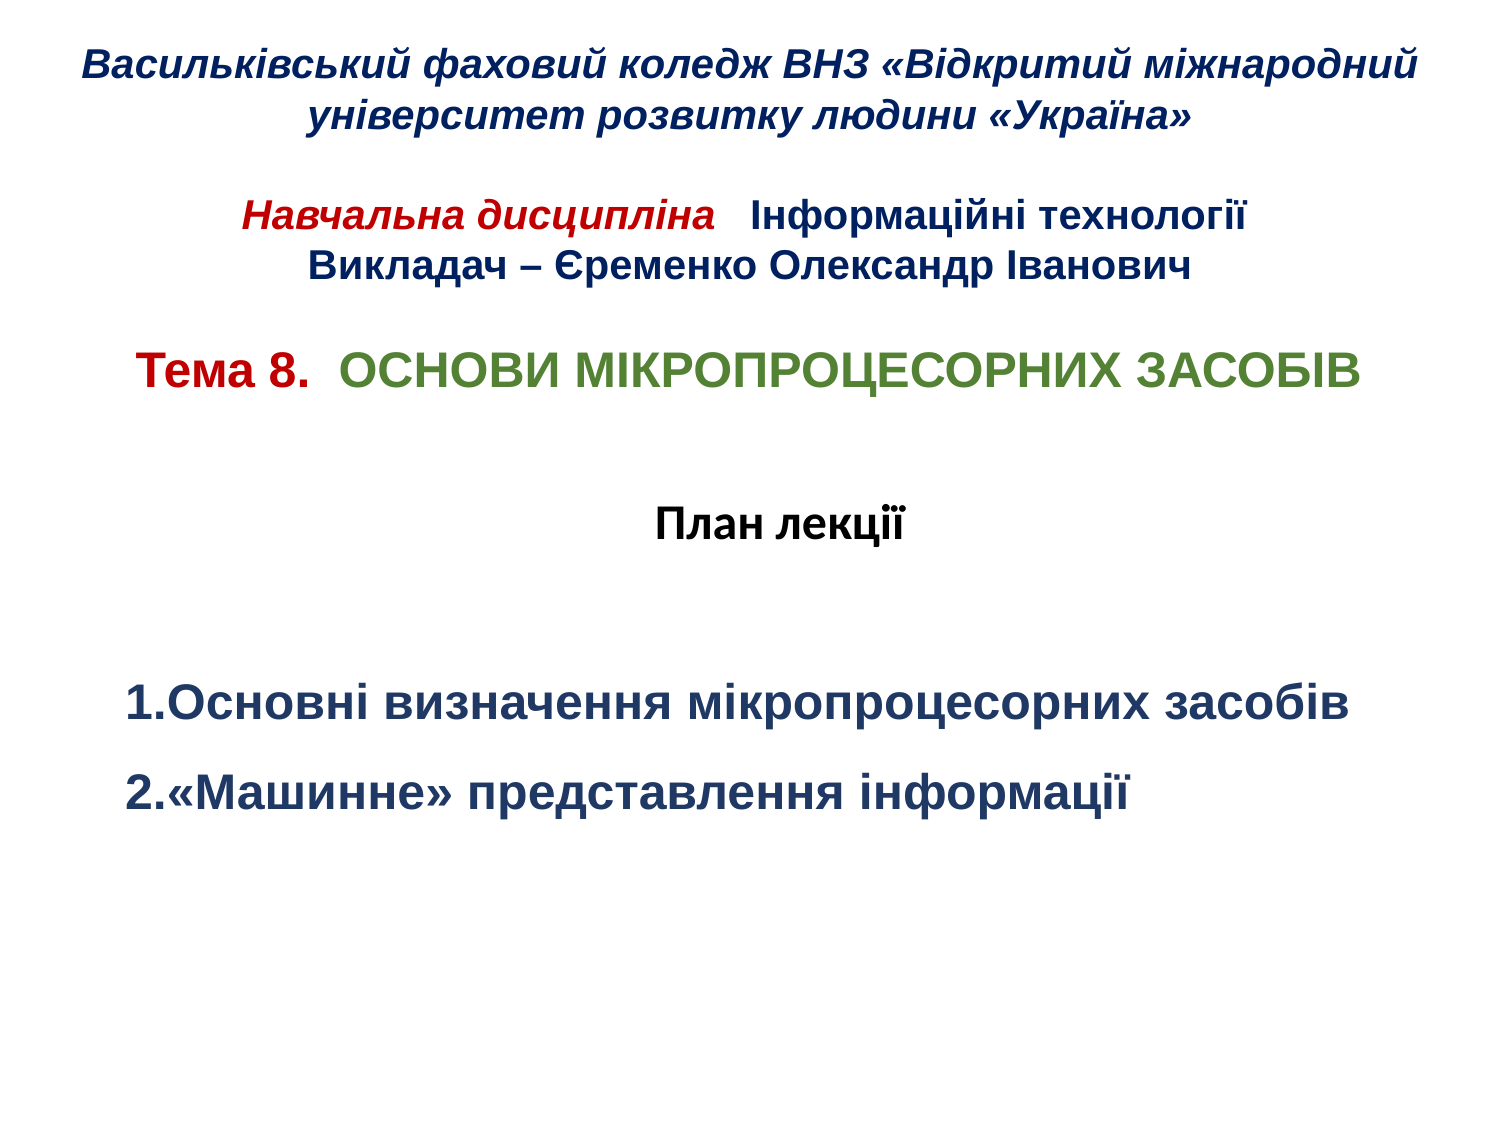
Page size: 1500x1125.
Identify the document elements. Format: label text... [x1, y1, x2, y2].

list Тема 8. ОСНОВИ МІКРОПРОЦЕСОРНИХ ЗАСОБІВ [0, 299, 1498, 425]
text_box План лекції Основні визначення мікропроцесорних засобів «Машинне» представлення інформації [0, 452, 1493, 888]
title Васильківський фаховий коледж ВНЗ «Відкритий міжнародний університет розвитку людини «Україна» Навчальна дисципліна Інформаційні технології Викладач – Єременко Олександр Іванович [0, 0, 1500, 325]
